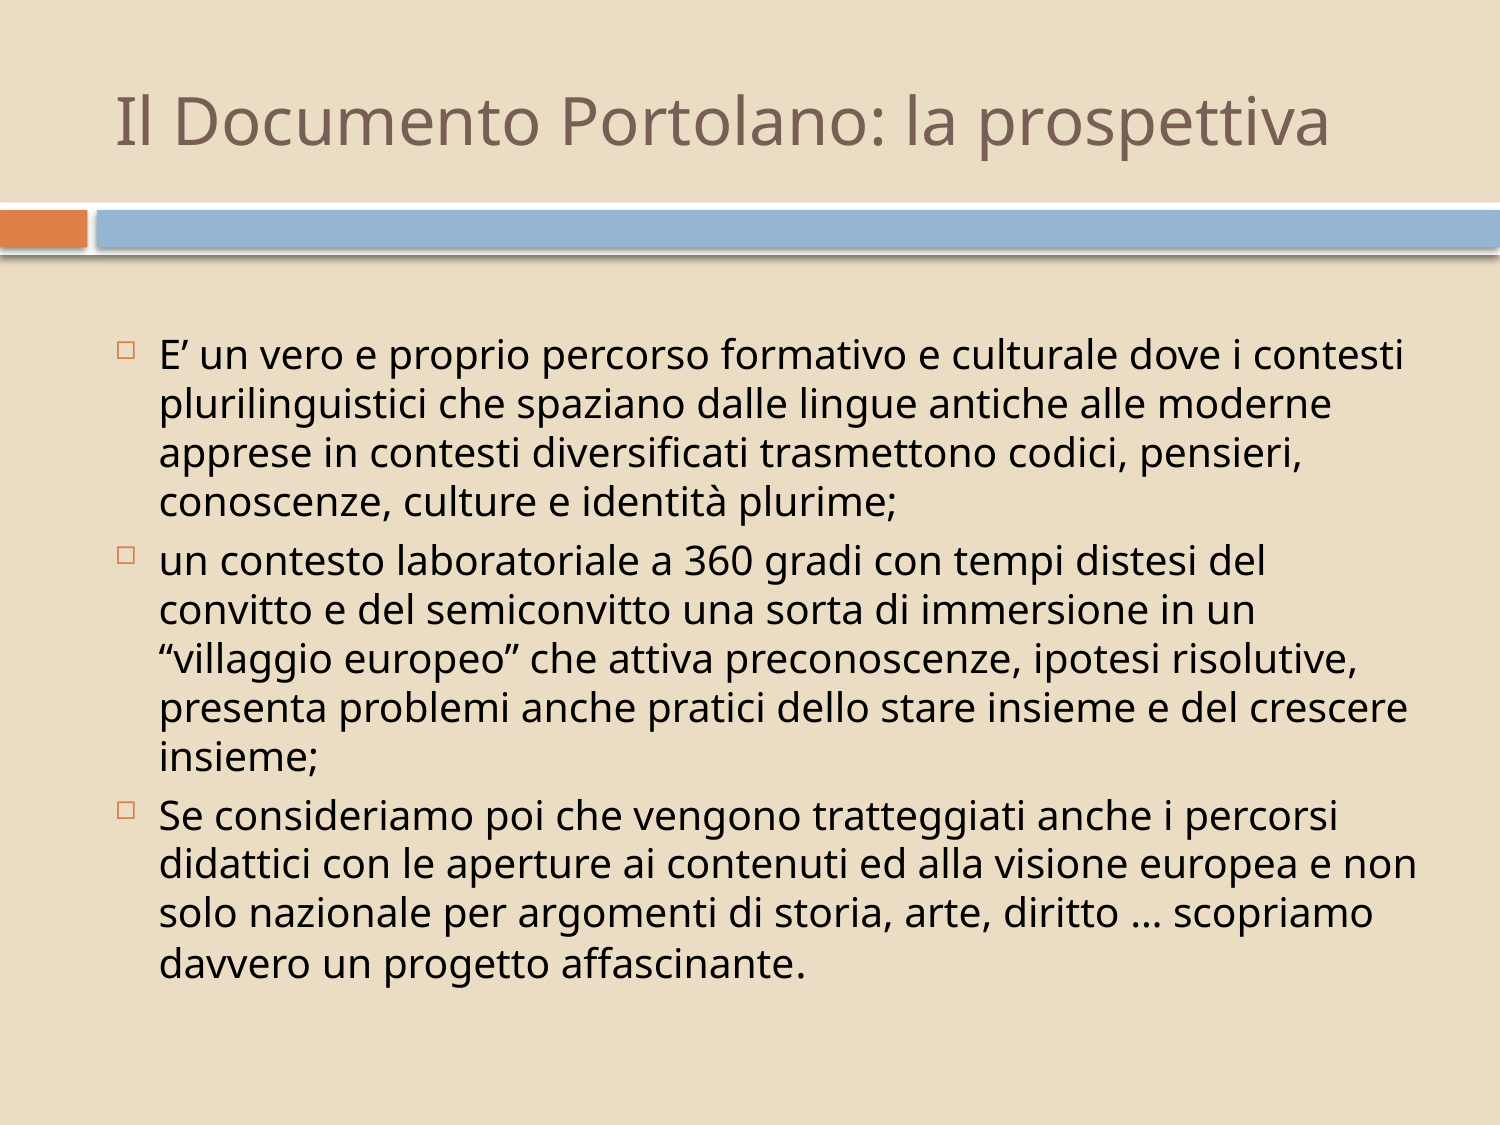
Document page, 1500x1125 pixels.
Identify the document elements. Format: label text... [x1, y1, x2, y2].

title Il Documento Portolano: la prospettiva [100, 37, 1438, 200]
list E’ un vero e proprio percorso formativo e culturale dove i contesti plurilinguistici che spaziano dalle lingue antiche alle moderne apprese in contesti diversificati trasmettono codici, pensieri, conoscenze, culture e identità plurime; un contesto laboratoriale a 360 gradi con tempi distesi del convitto e del semiconvitto una sorta di immersione in un “villaggio europeo” che attiva preconoscenze, ipotesi risolutive, presenta problemi anche pratici dello stare insieme e del crescere insieme; Se consideriamo poi che vengono tratteggiati anche i percorsi didattici con le aperture ai contenuti ed alla visione europea e non solo nazionale per argomenti di storia, arte, diritto … scopriamo davvero un progetto affascinante. [100, 262, 1438, 1000]
